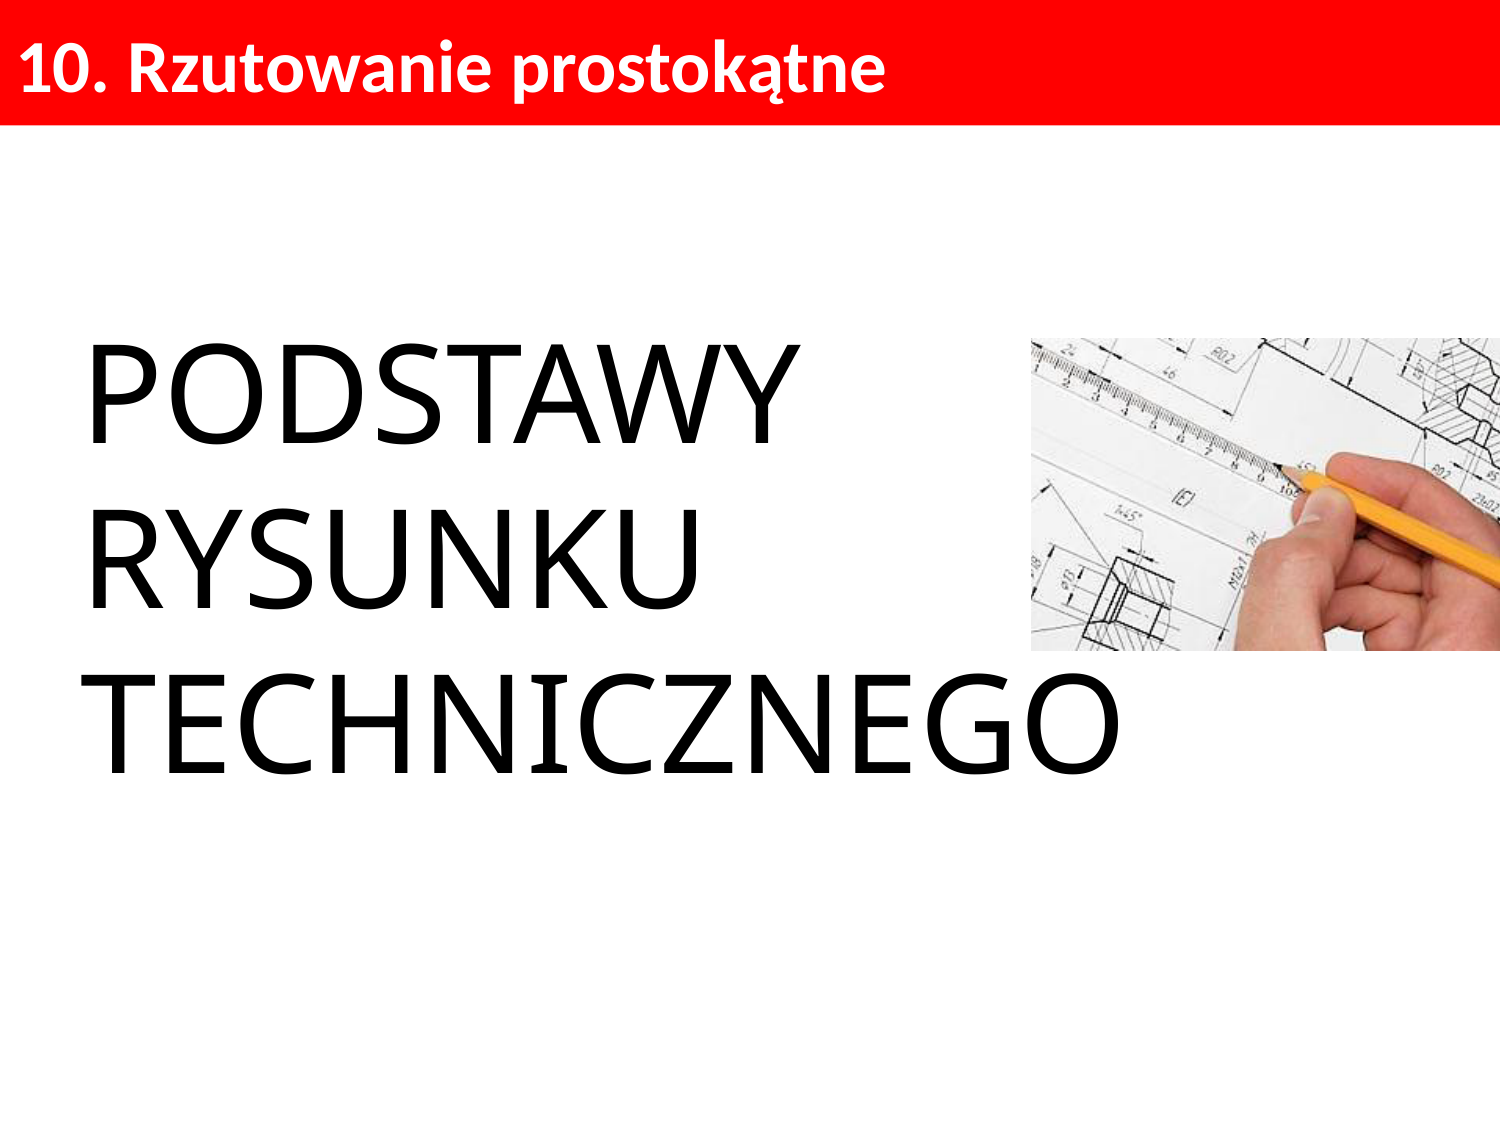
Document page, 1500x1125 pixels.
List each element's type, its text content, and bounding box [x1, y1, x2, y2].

title PODSTAWY RYSUNKU TECHNICZNEGO [64, 432, 1340, 674]
text_box 10. Rzutowanie prostokątne [0, 0, 1500, 126]
picture [1030, 337, 1500, 651]
